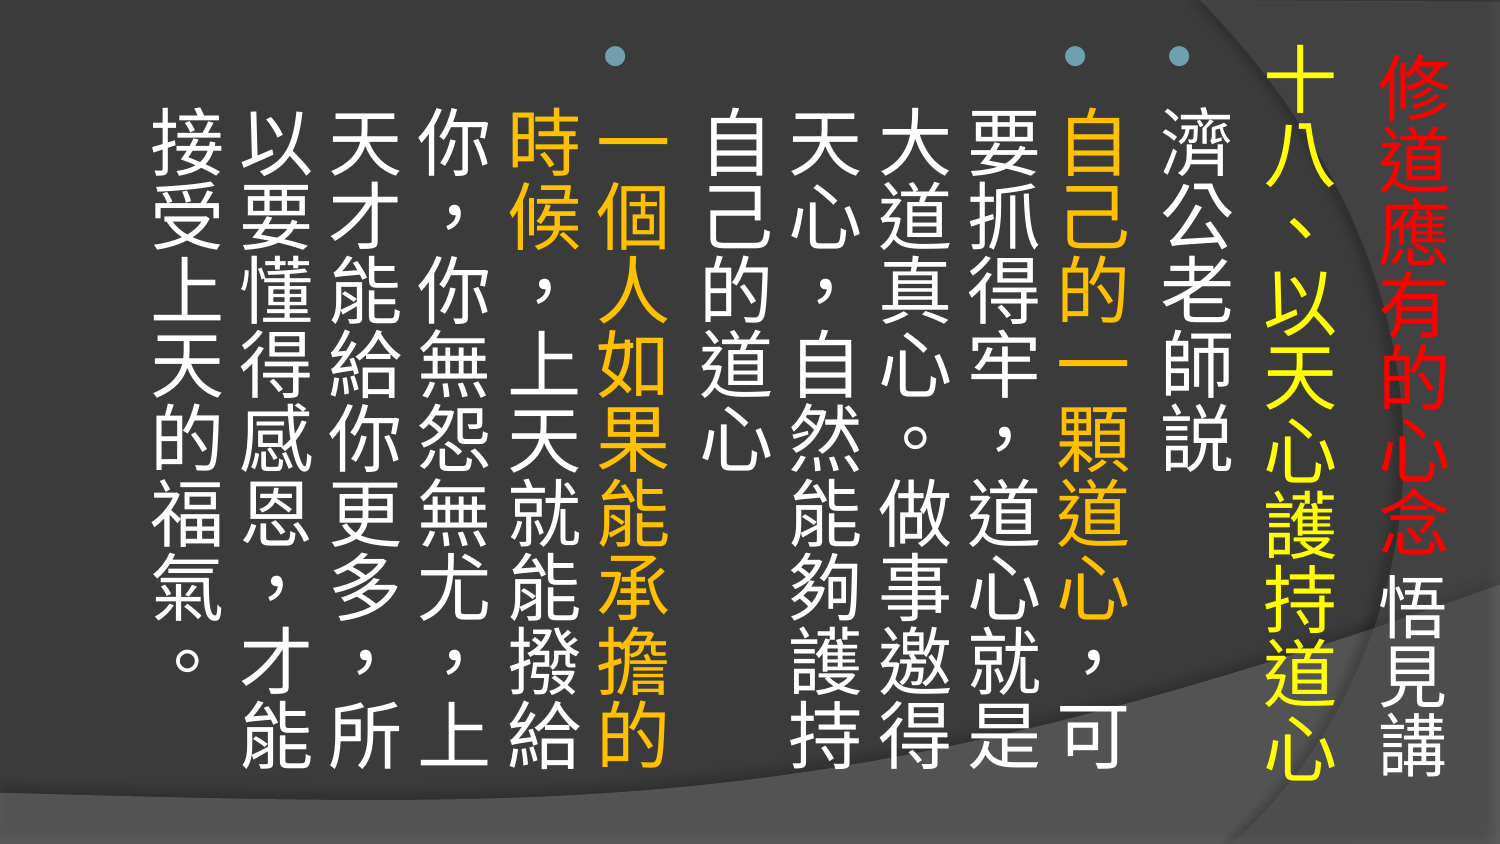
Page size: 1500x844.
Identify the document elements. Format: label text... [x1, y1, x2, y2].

list 十八、以天心護持道心 濟公老師説 自己的一顆道心，可要抓得牢，道心就是大道真心。做事邀得天心，自然能夠護持自己的道心 一個人如果能承擔的時候，上天就能撥給你，你無怨無尤，上天才能給你更多，所以要懂得感恩，才能接受上天的福氣。 [29, 21, 1353, 825]
title 修道應有的心念 悟見講 [1352, 20, 1473, 812]
